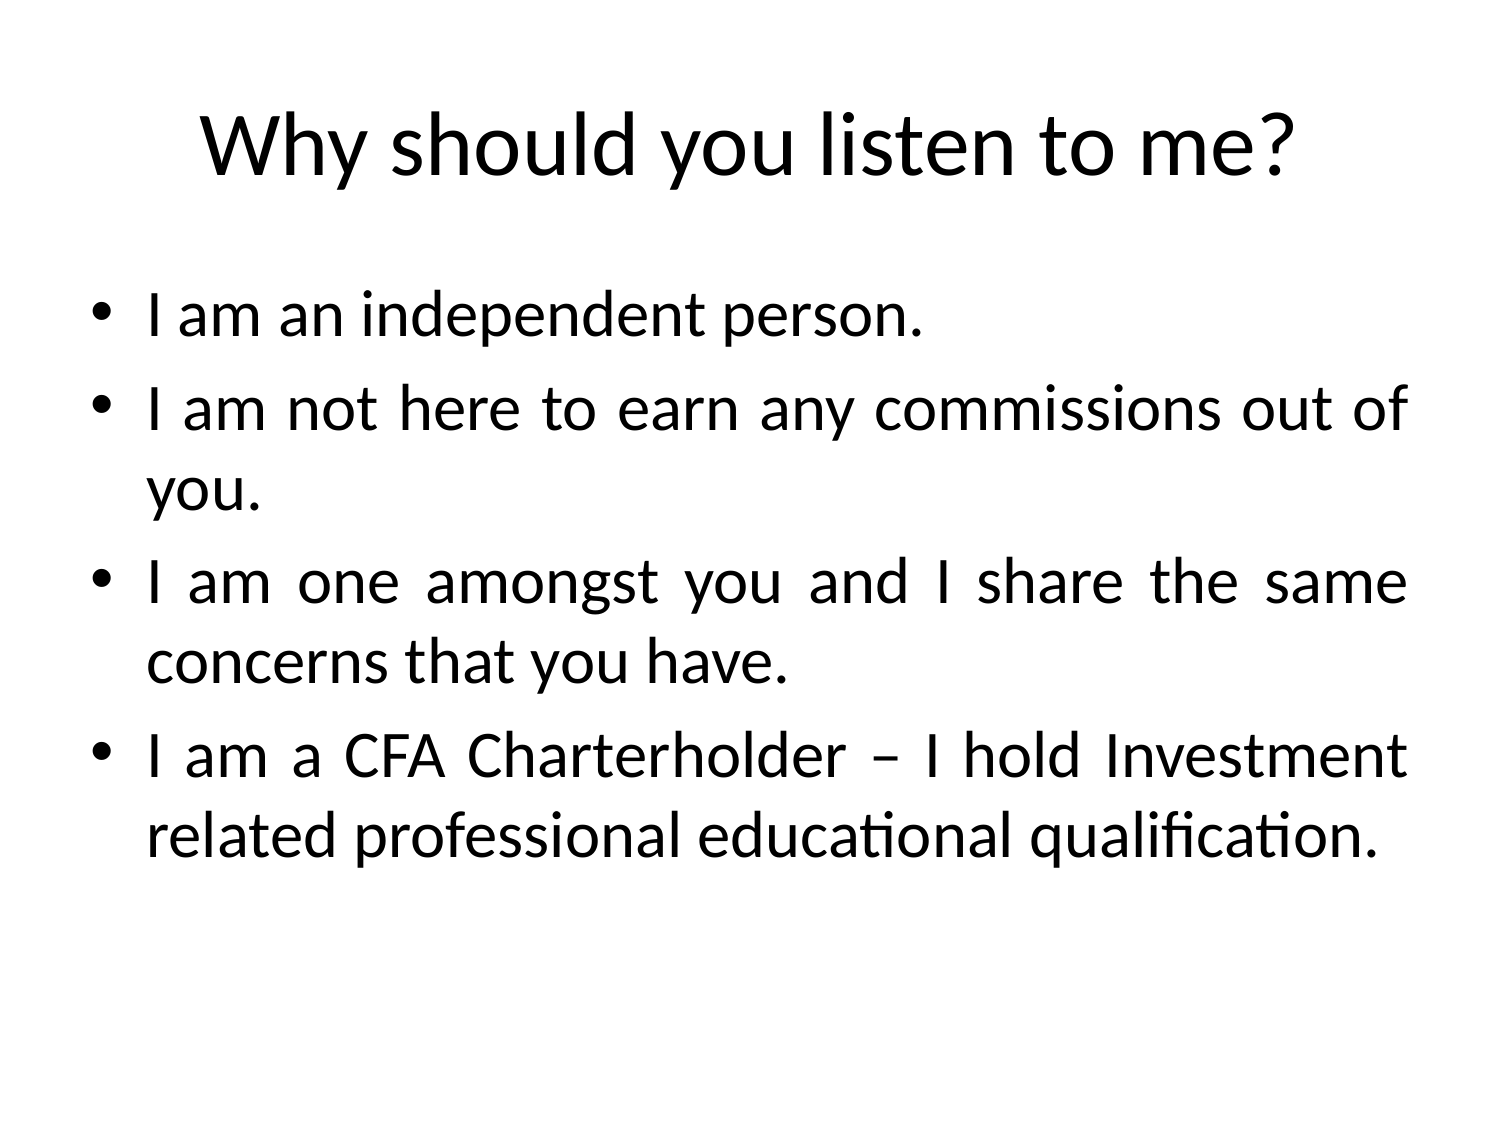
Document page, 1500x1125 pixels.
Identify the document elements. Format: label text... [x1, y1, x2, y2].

list I am an independent person. I am not here to earn any commissions out of you. I am one amongst you and I share the same concerns that you have. I am a CFA Charterholder – I hold Investment related professional educational qualification. [75, 262, 1425, 1005]
title Why should you listen to me? [75, 45, 1425, 233]
